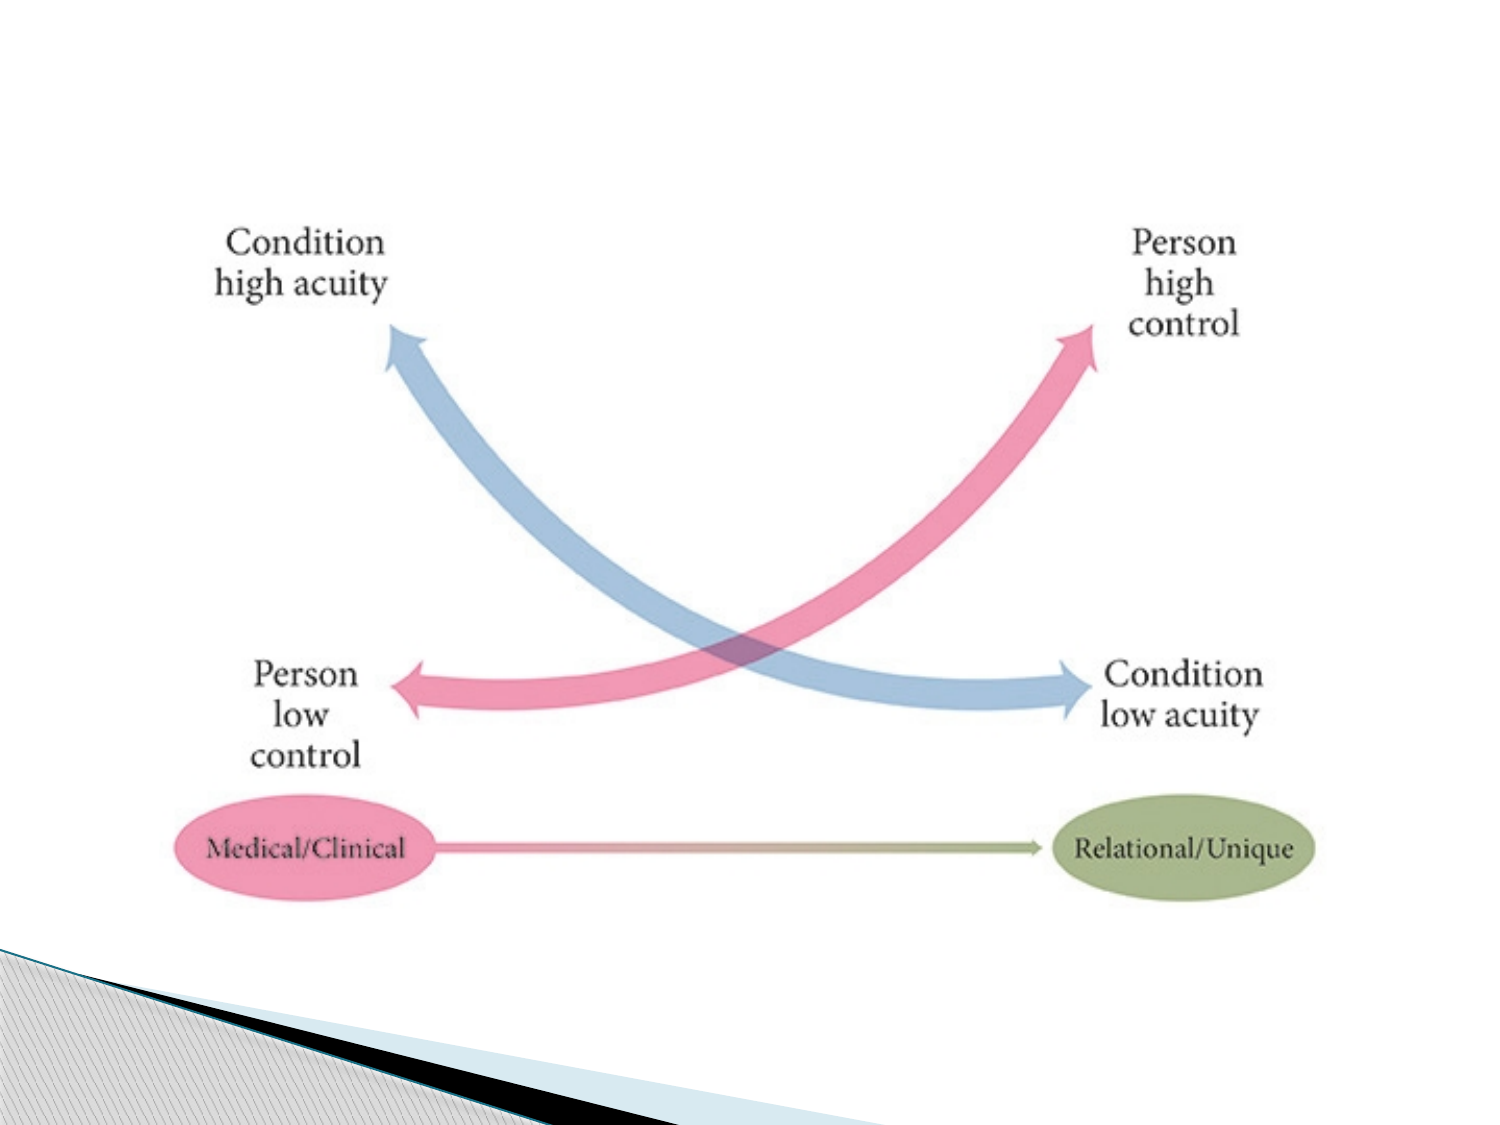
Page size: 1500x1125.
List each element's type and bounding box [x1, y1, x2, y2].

picture [159, 208, 1341, 917]
